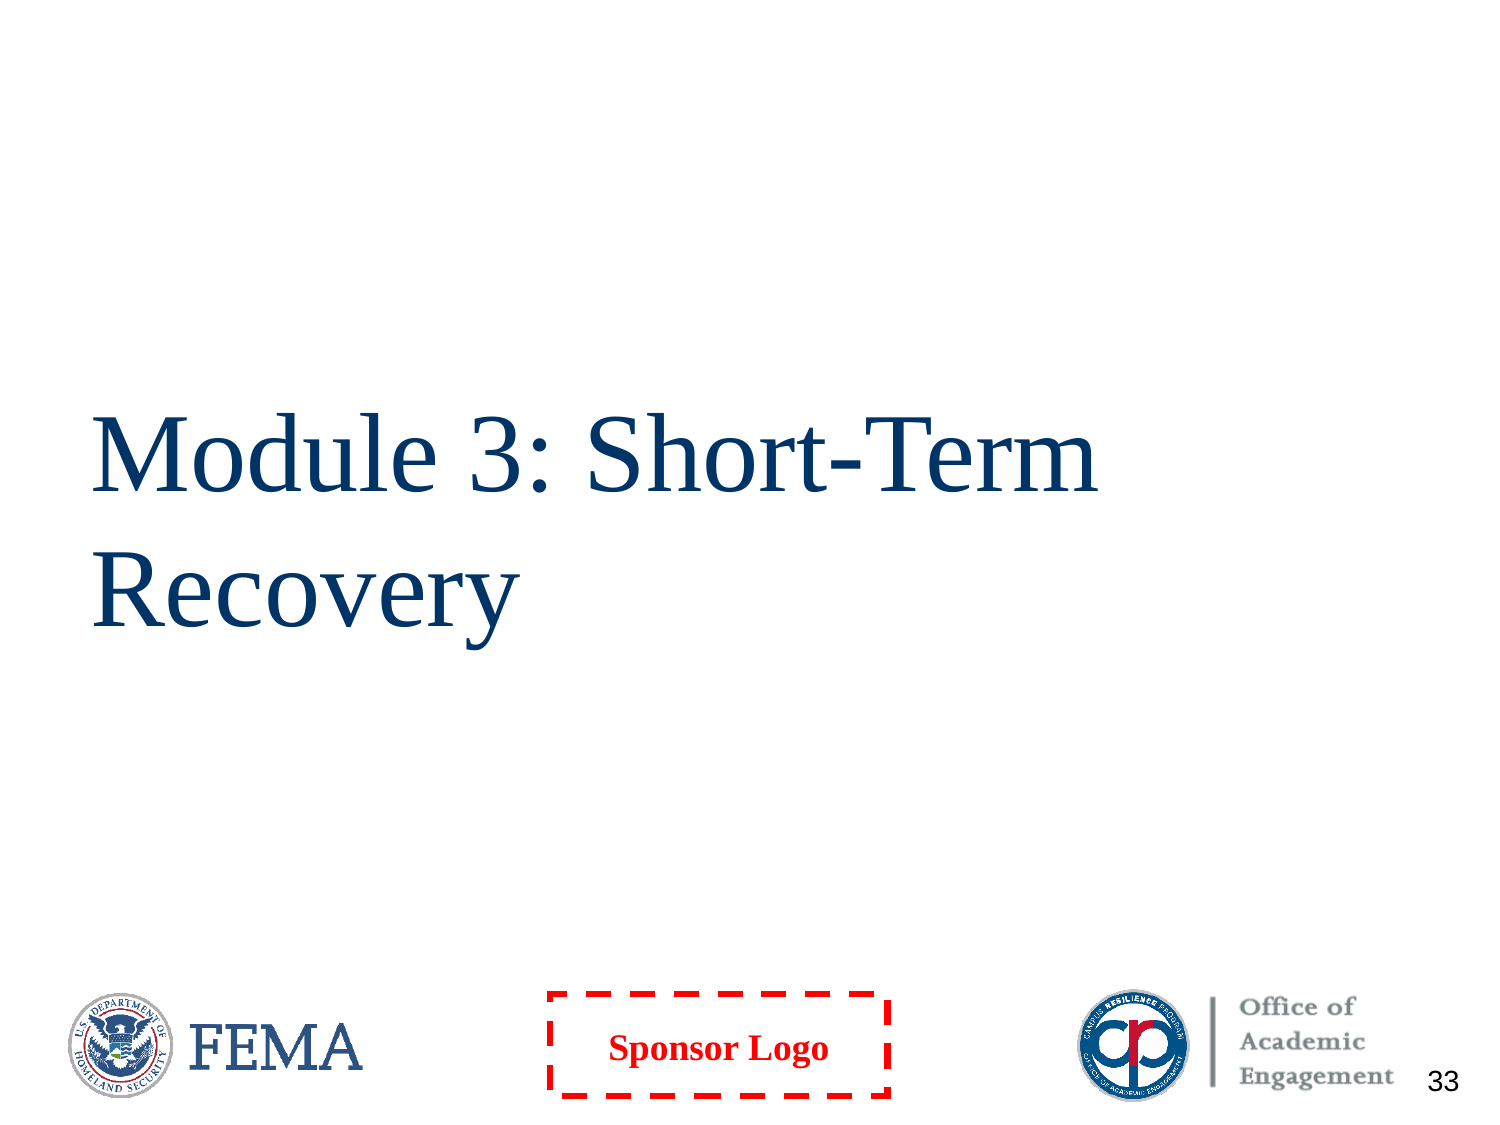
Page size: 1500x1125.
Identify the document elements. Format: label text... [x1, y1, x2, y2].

picture [1074, 976, 1407, 1114]
picture [66, 992, 363, 1098]
slide_number 33 [1412, 1054, 1488, 1098]
title Module 3: Short-Term Recovery [75, 468, 1425, 657]
